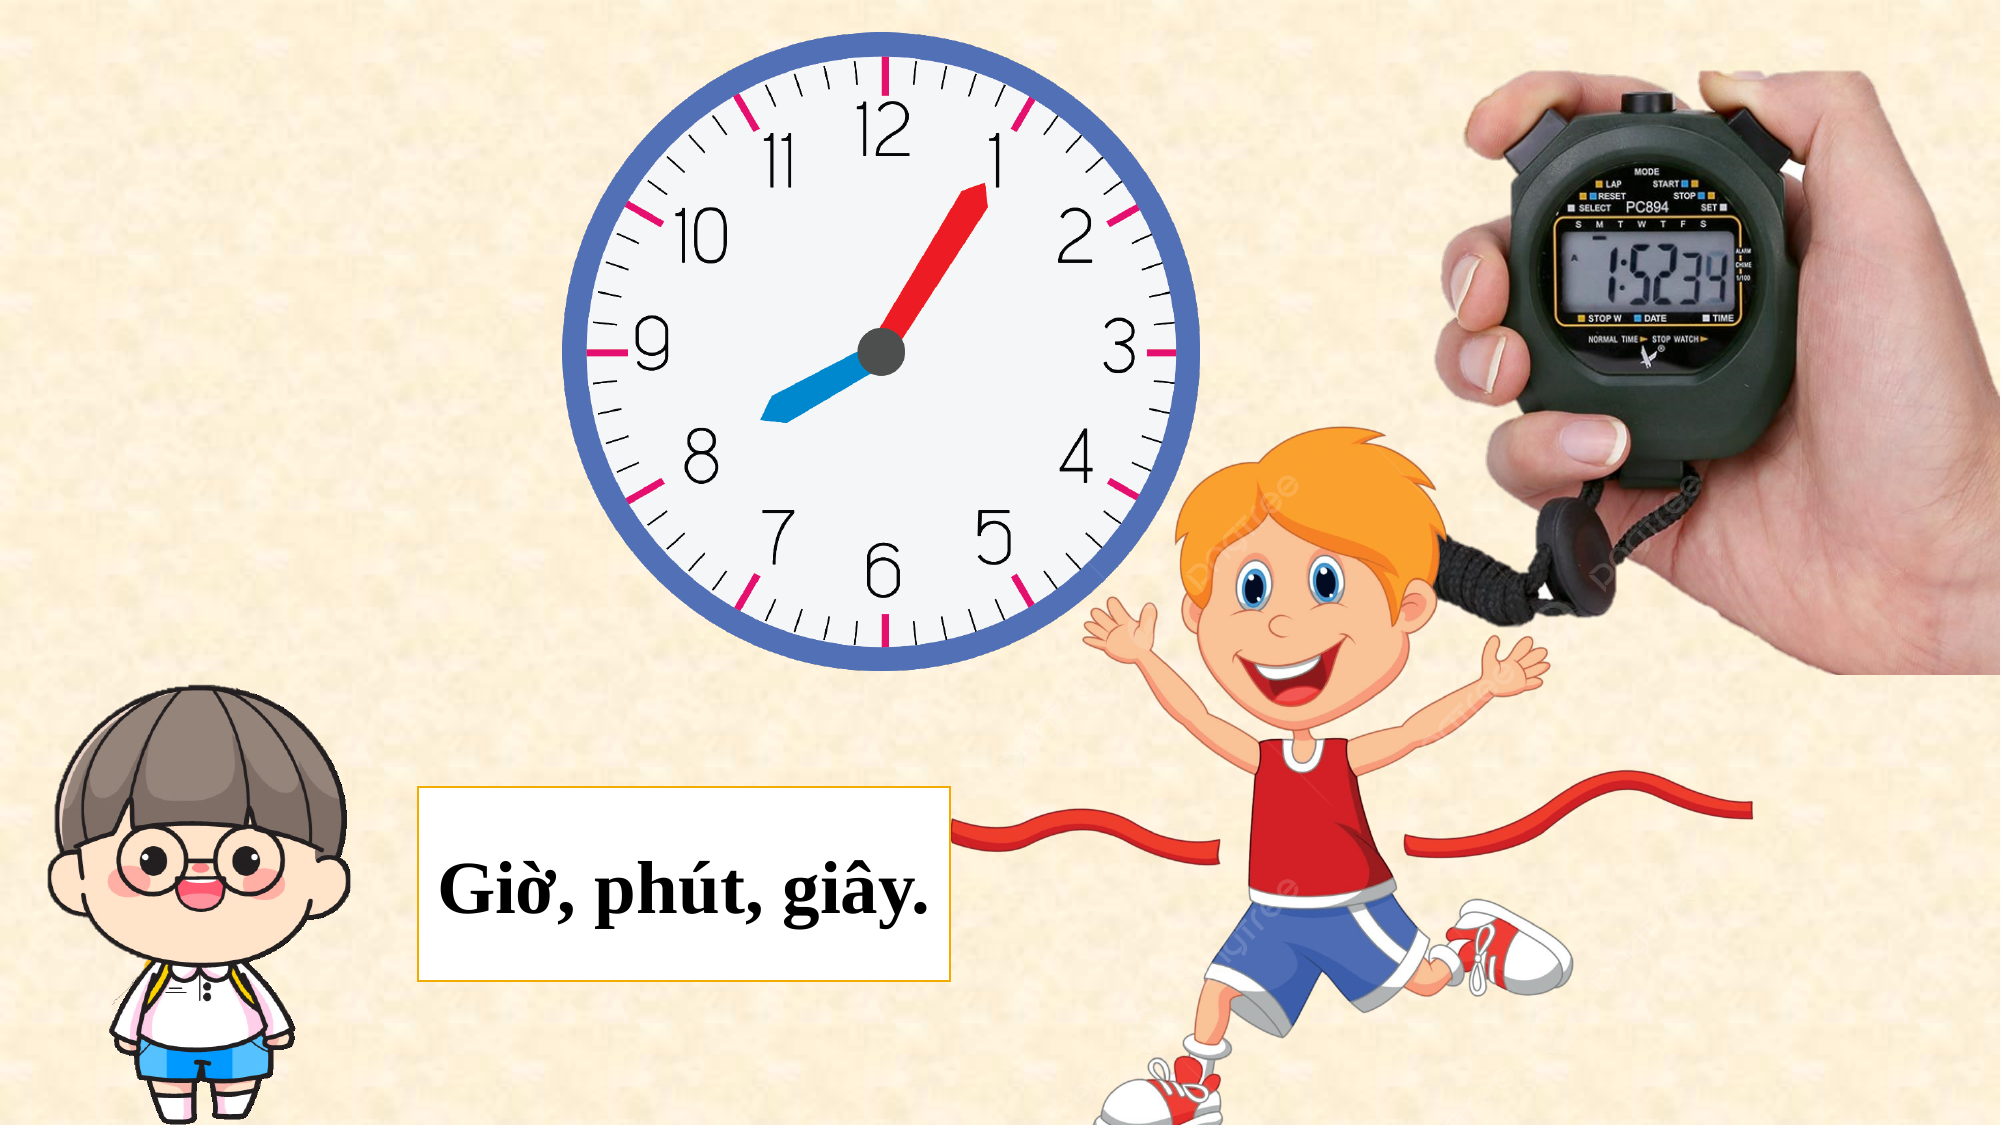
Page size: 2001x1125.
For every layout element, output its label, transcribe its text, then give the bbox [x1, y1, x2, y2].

picture [0, 0, 2001, 1125]
text_box Giờ, phút, giây. [417, 786, 949, 982]
